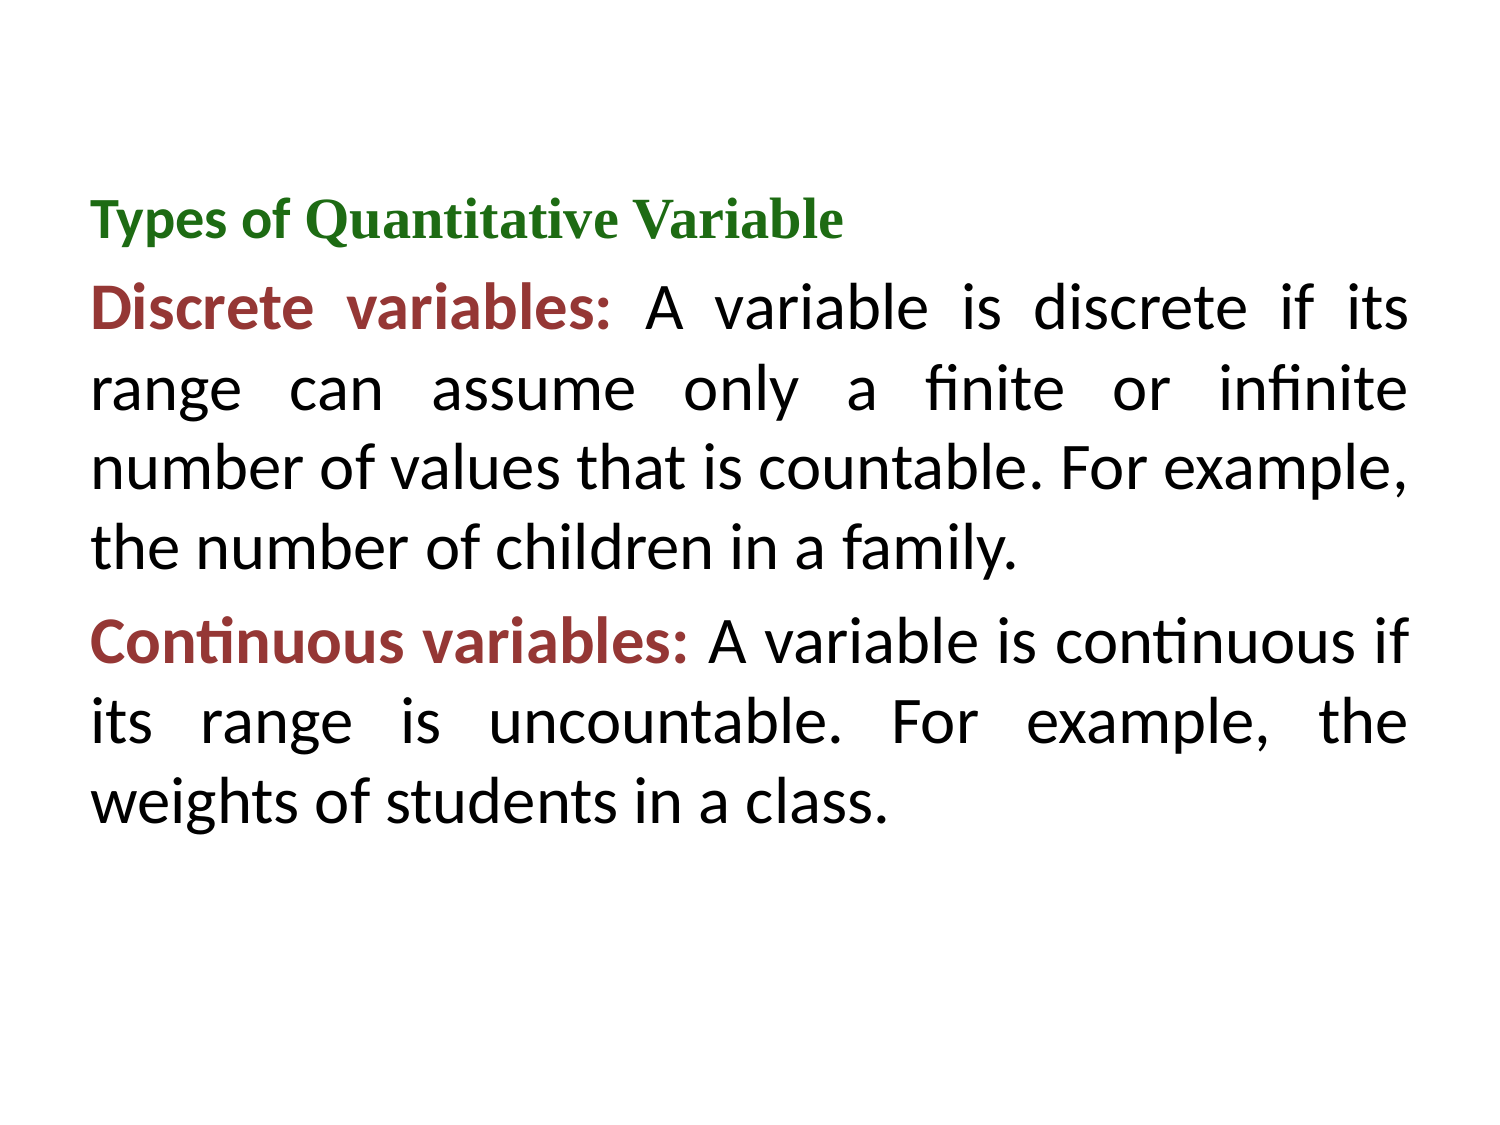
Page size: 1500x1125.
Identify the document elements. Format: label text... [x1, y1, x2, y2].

list Types of Quantitative Variable Discrete variables: A variable is discrete if its range can assume only a finite or infinite number of values that is countable. For example, the number of children in a family. Continuous variables: A variable is continuous if its range is uncountable. For example, the weights of students in a class. [75, 137, 1425, 1000]
